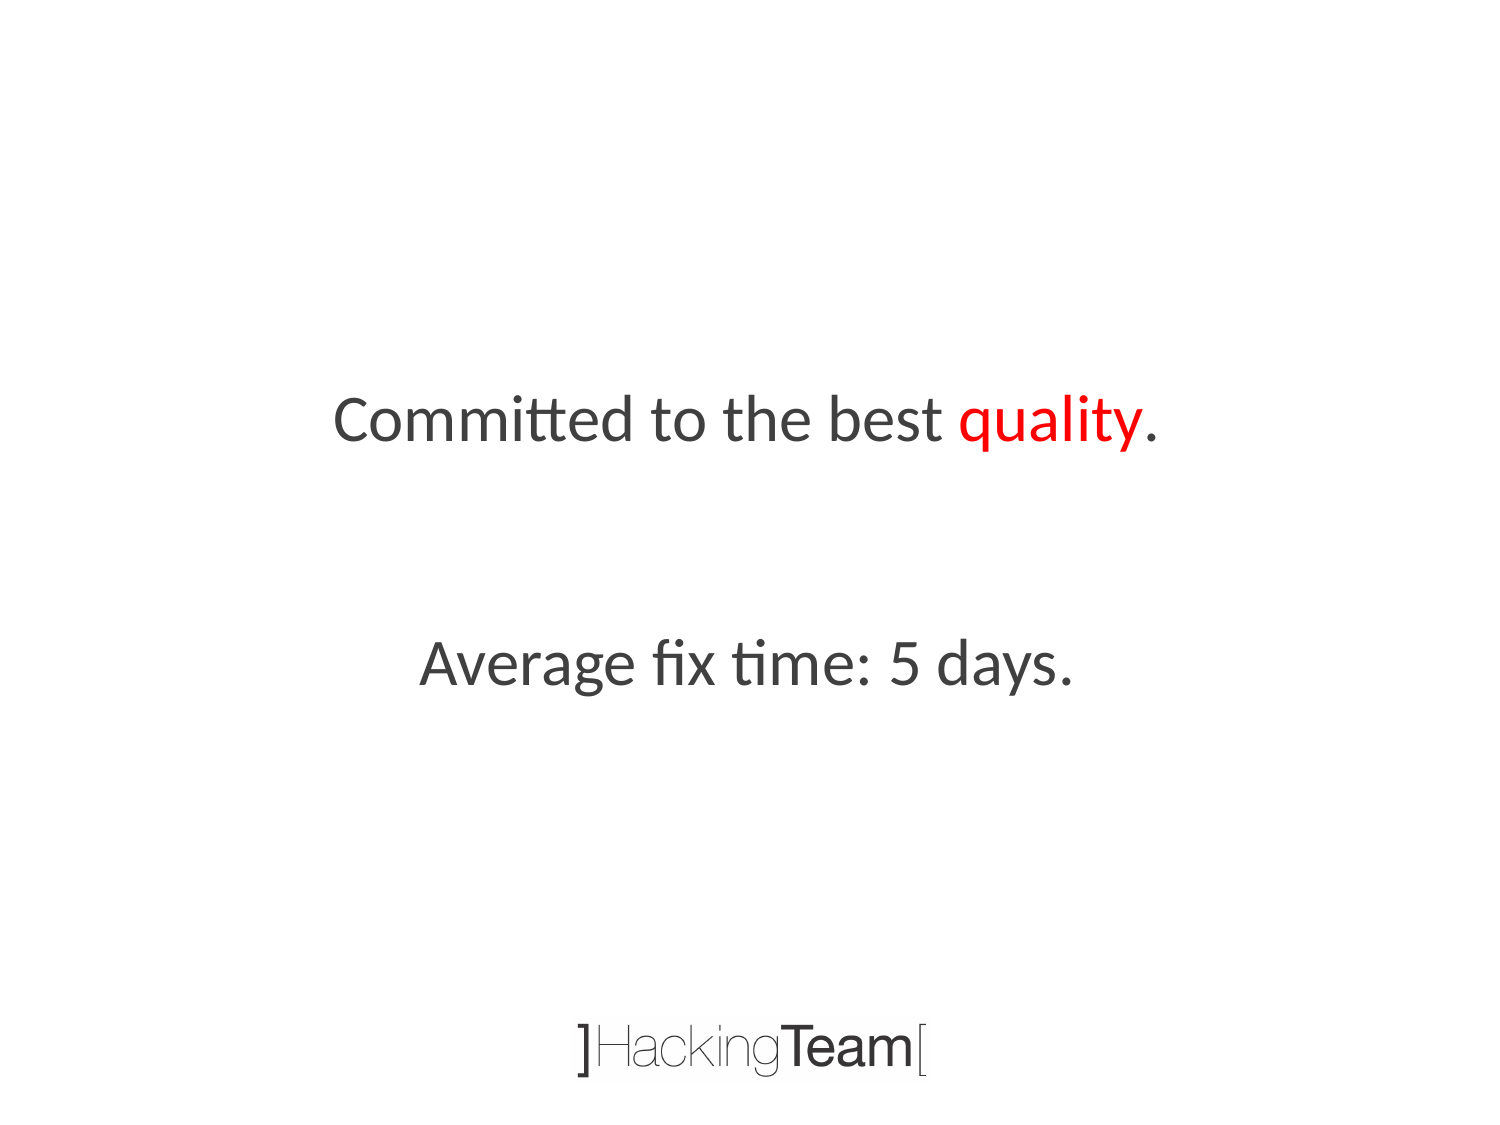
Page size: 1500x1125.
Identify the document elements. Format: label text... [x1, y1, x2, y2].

list Committed to the best quality. Average fix time: 5 days. [72, 172, 1423, 886]
picture [572, 1017, 931, 1082]
